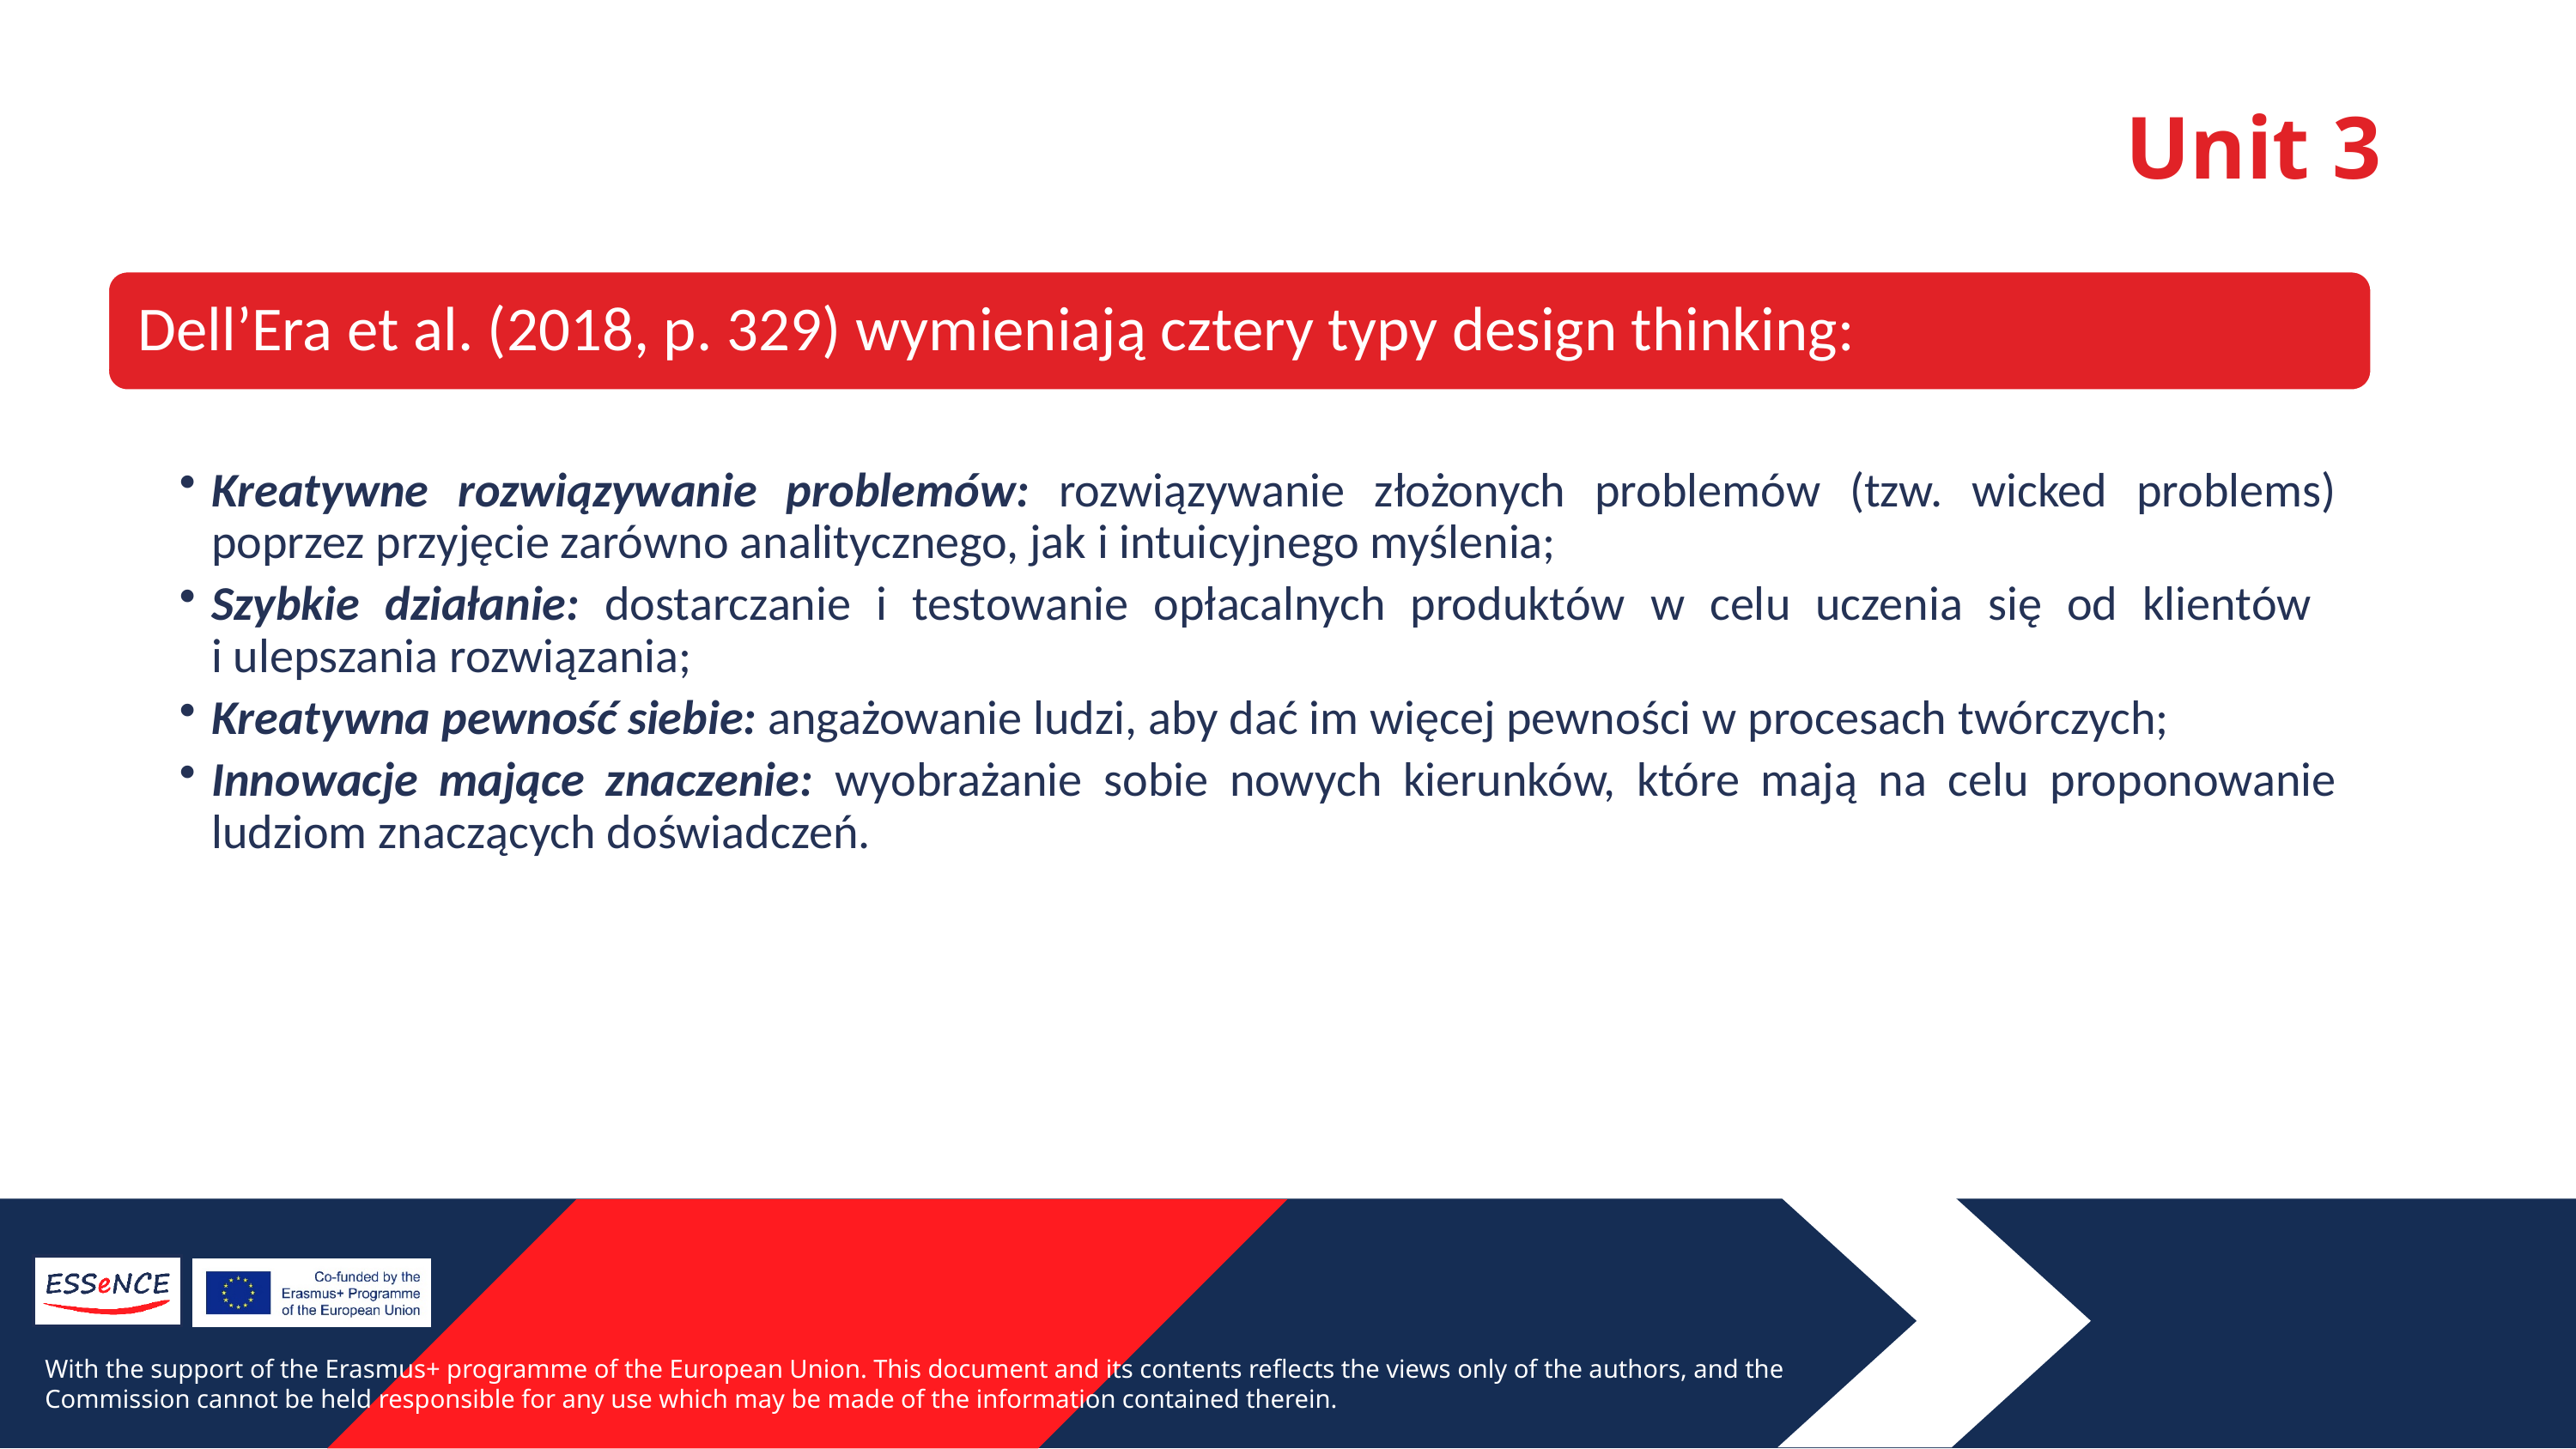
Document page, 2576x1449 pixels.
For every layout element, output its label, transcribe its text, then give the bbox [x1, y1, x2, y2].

picture [192, 1258, 431, 1328]
picture [32, 1254, 183, 1328]
text_box With the support of the Erasmus+ programme of the European Union. This document and its contents reflects the views only of the authors, and the Commission cannot be held responsible for any use which may be made of the information contained therein. [32, 1346, 1803, 1420]
text_box Unit 3 [2124, 91, 2515, 197]
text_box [106, 262, 2372, 1122]
